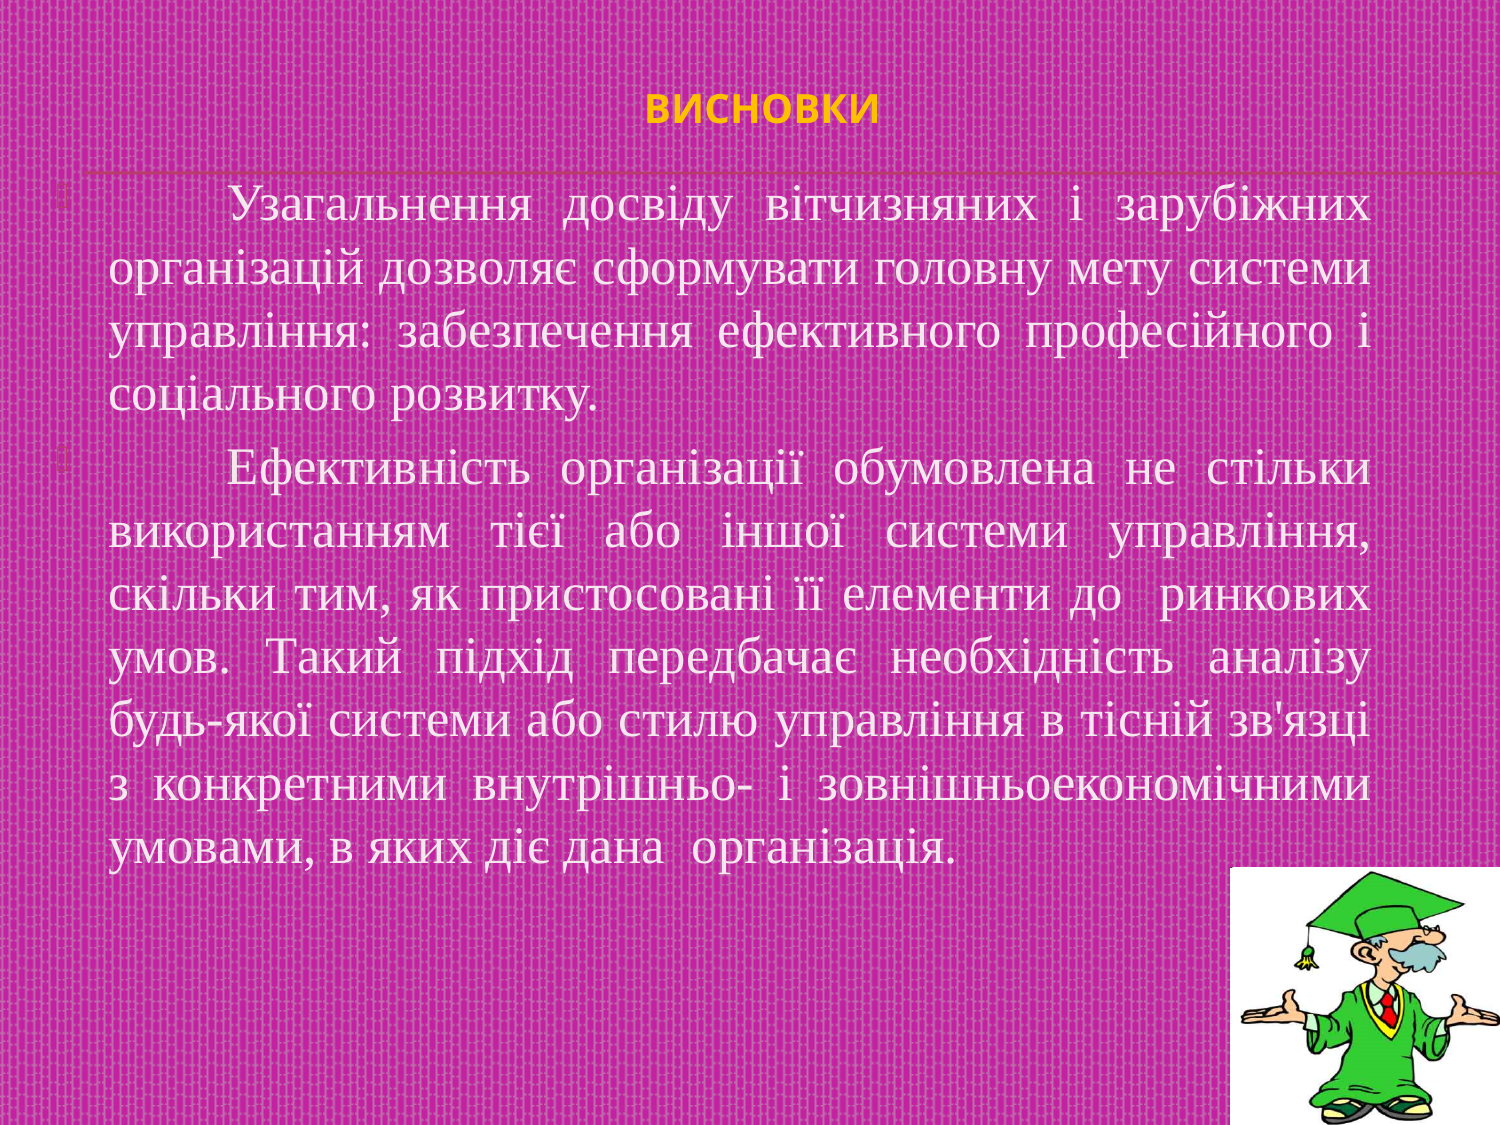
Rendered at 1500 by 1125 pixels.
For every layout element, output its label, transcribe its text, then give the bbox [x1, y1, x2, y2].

picture [1230, 866, 1500, 1125]
list Узагальнення досвіду вітчизняних і зарубіжних організацій дозволяє сформувати головну мету системи управління: забезпечення ефективного професійного і соціального розвитку. Ефективність організації обумовлена не стільки використанням тієї або іншої системи управління, скільки тим, як пристосовані її елементи до ринкових умов. Такий підхід передбачає необхідність аналізу будь-якої системи або стилю управління в тісній зв'язці з конкретними внутрішньо- і зовнішньоекономічними умовами, в яких діє дана організація. [41, 160, 1388, 929]
title Висновки [50, 75, 1475, 213]
